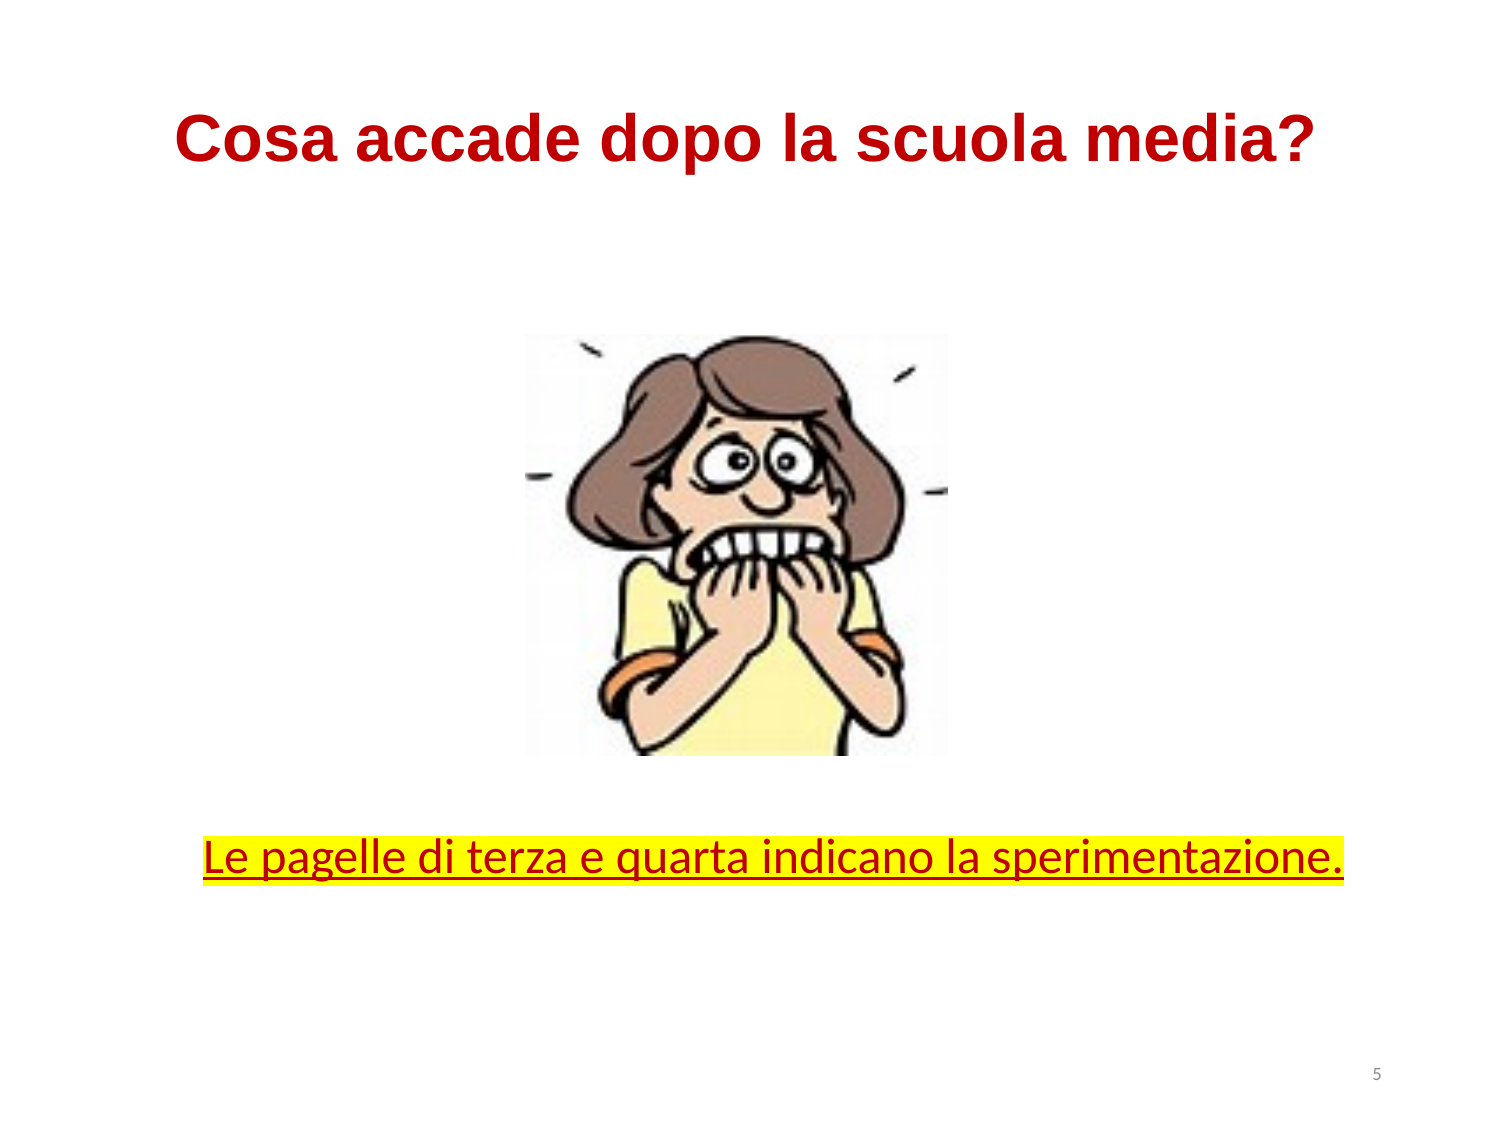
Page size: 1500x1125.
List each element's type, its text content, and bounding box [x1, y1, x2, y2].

slide_number 5 [1059, 1042, 1397, 1103]
picture [525, 333, 948, 756]
text_box Cosa accade dopo la scuola media? [159, 22, 1500, 258]
text_box Le pagelle di terza e quarta indicano la sperimentazione. [188, 815, 1360, 891]
